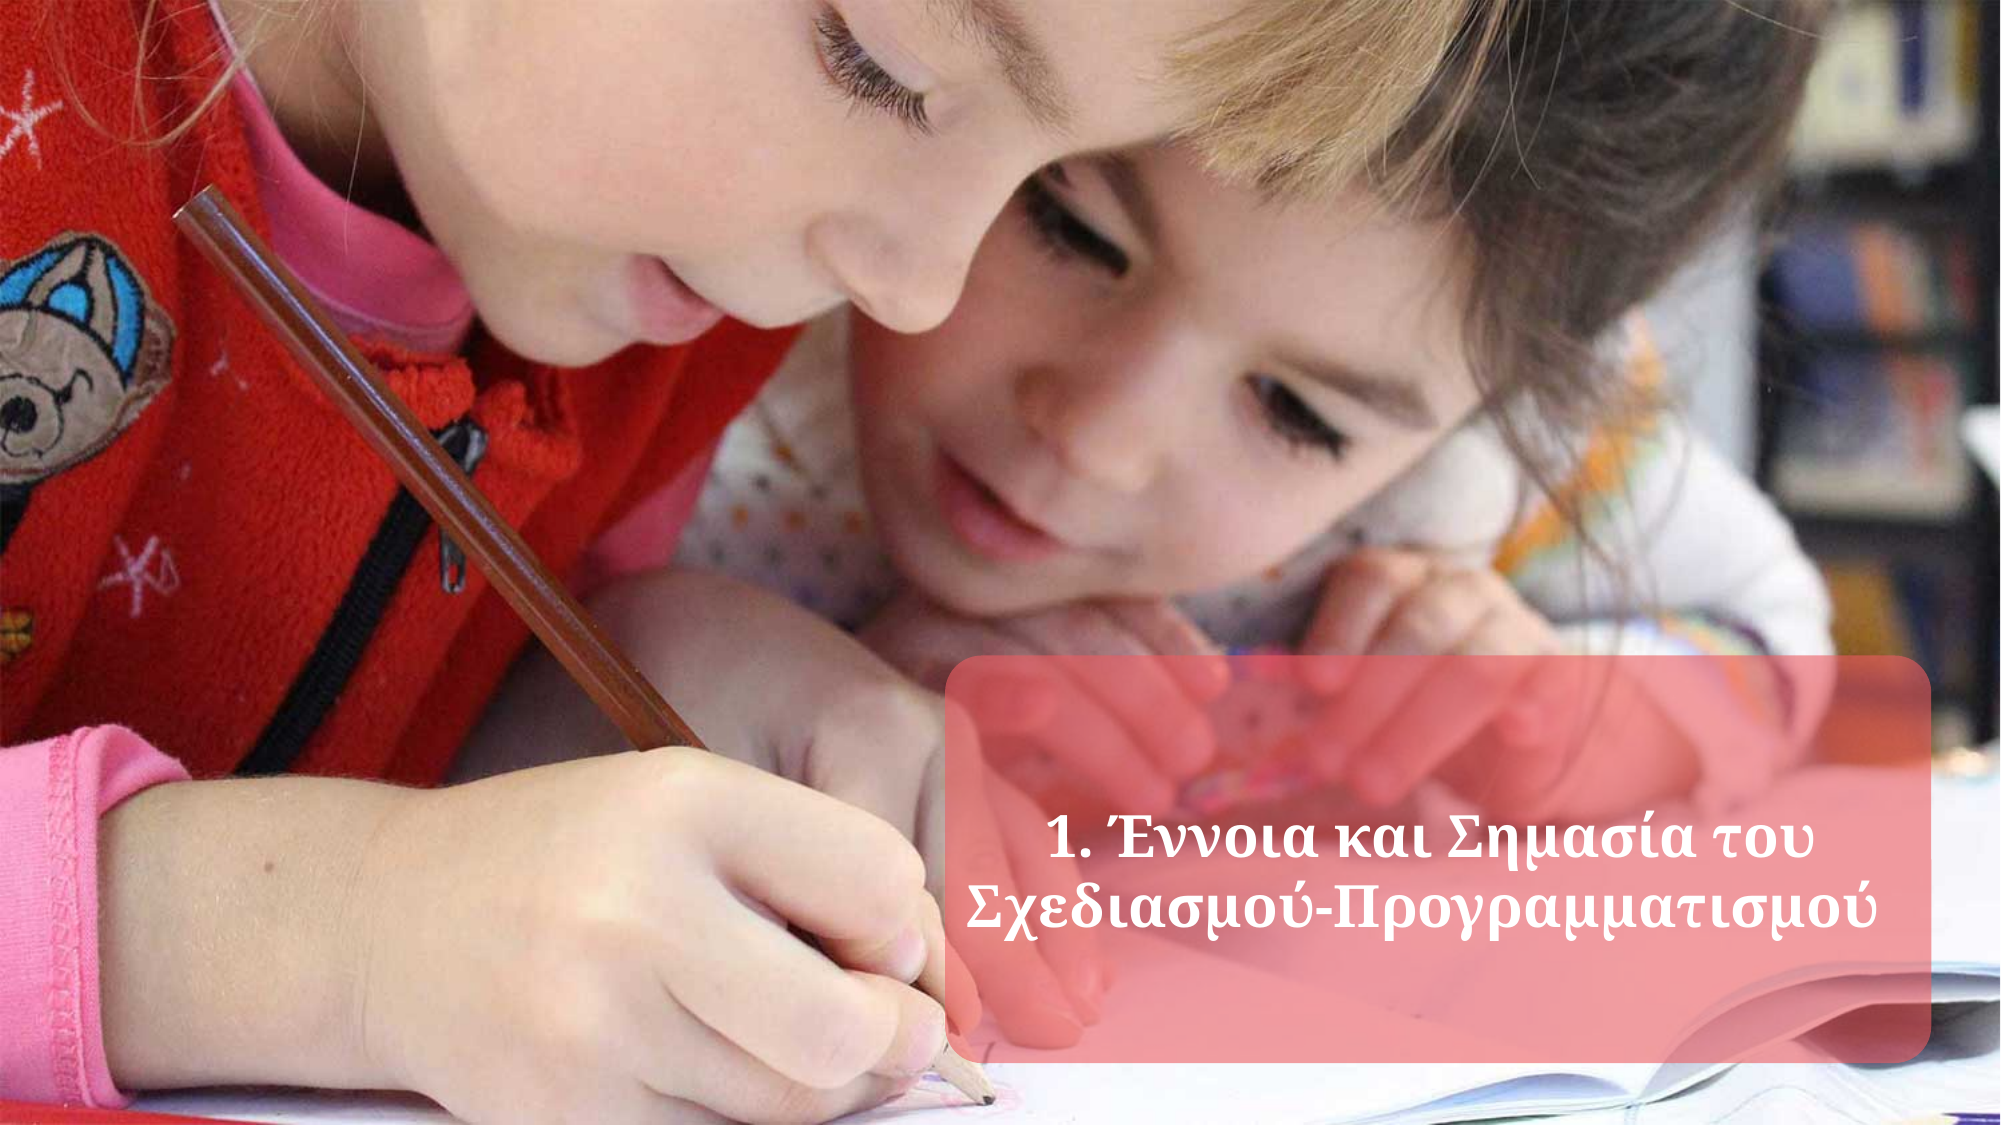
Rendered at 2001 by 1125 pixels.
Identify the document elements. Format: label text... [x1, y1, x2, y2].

text_box [944, 654, 1933, 1065]
text_box 1. Έννοια και Σημασία του Σχεδιασμού-Προγραμματισμού [945, 792, 1917, 947]
picture [0, 0, 2001, 1125]
